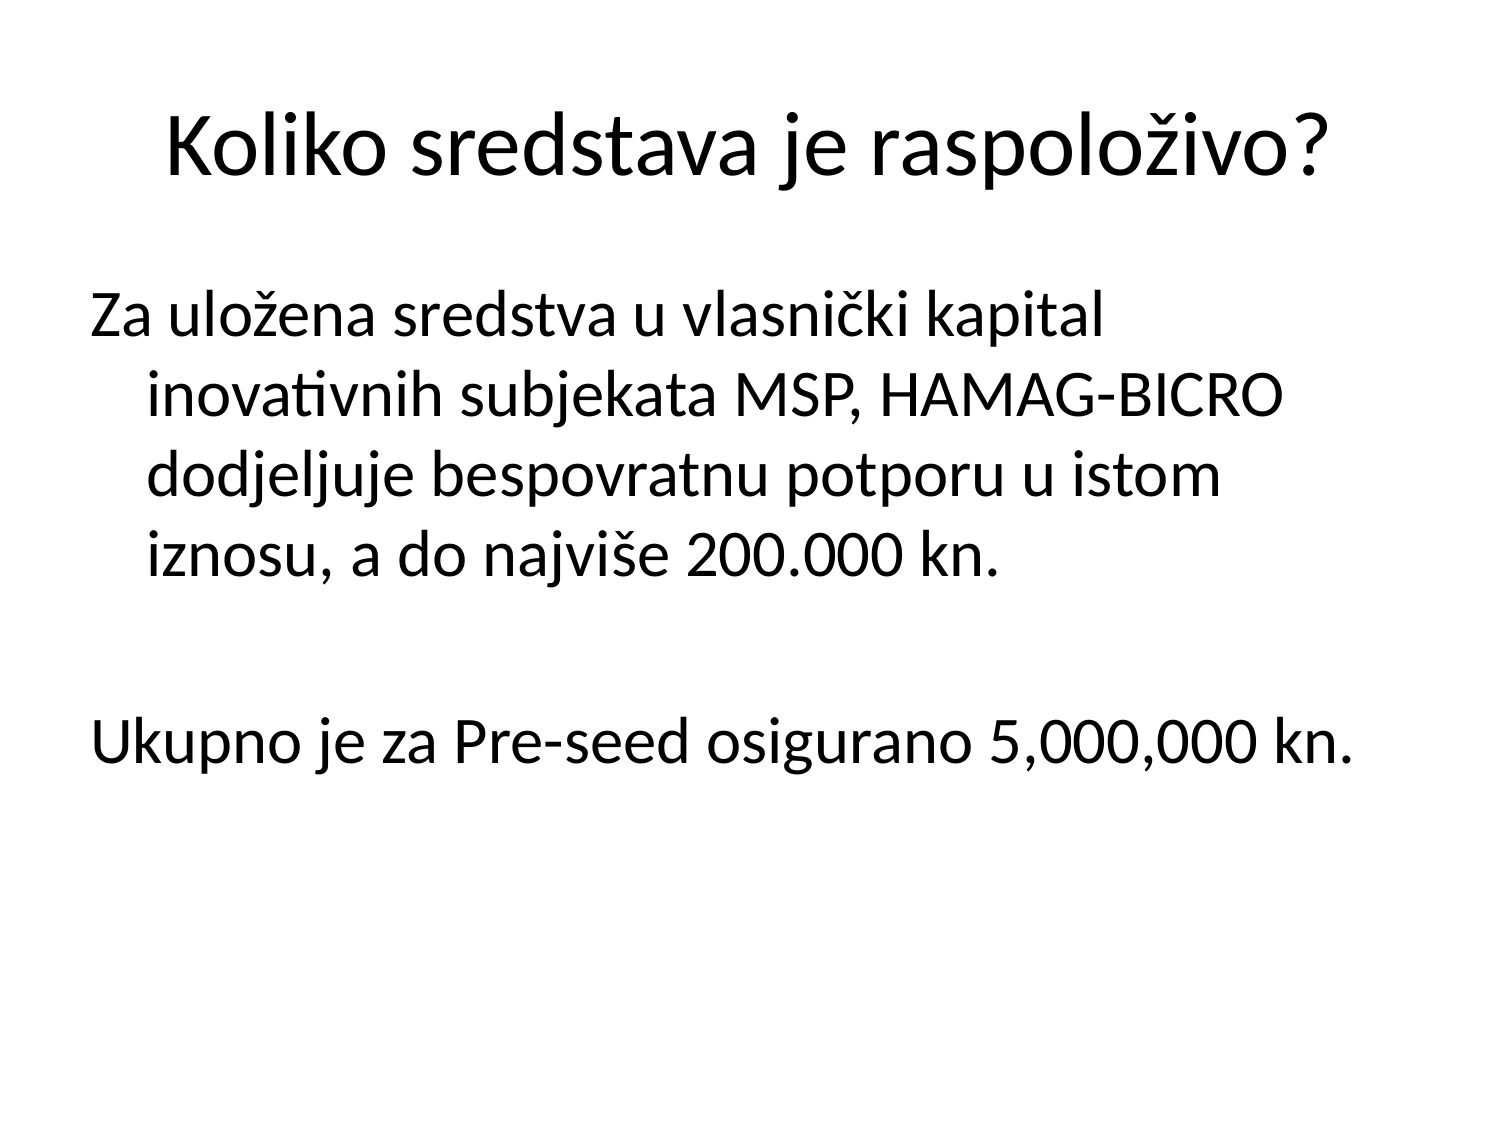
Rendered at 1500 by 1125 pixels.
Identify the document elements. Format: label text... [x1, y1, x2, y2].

title Koliko sredstava je raspoloživo? [75, 45, 1425, 233]
list Za uložena sredstva u vlasnički kapital inovativnih subjekata MSP, HAMAG-BICRO dodjeljuje bespovratnu potporu u istom iznosu, a do najviše 200.000 kn. Ukupno je za Pre-seed osigurano 5,000,000 kn. [75, 262, 1425, 1005]
